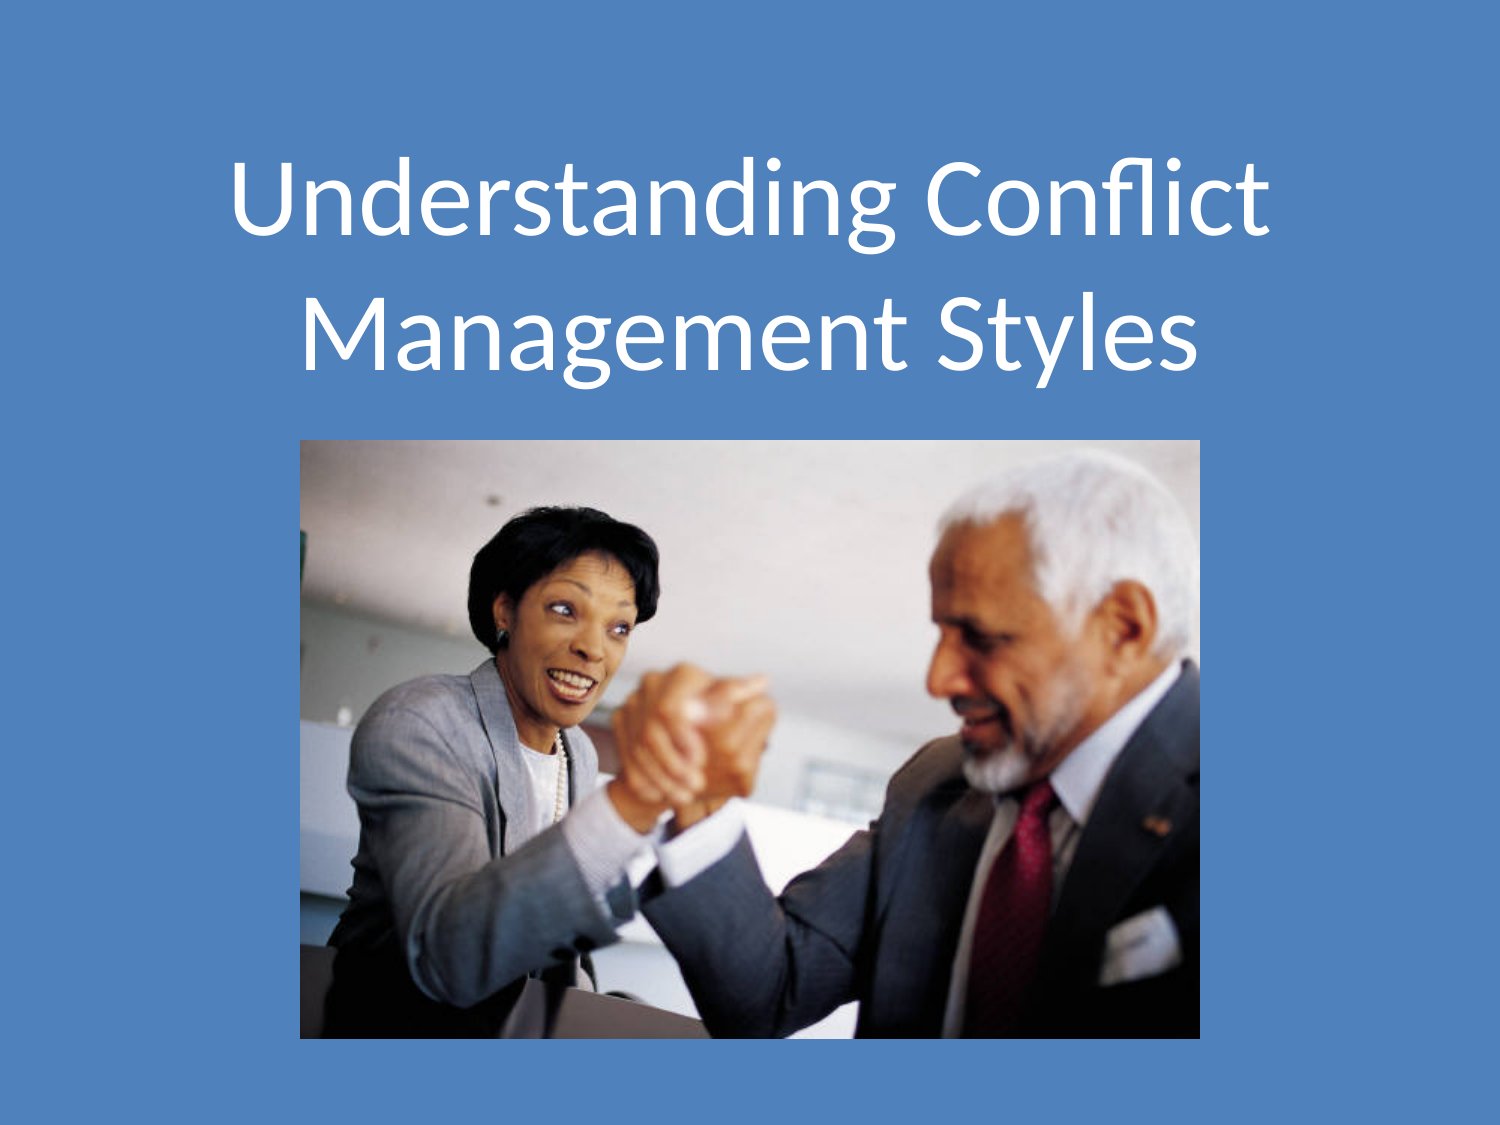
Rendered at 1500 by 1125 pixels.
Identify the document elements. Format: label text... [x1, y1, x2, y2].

title Understanding Conflict Management Styles [112, 137, 1388, 379]
picture [299, 439, 1201, 1039]
